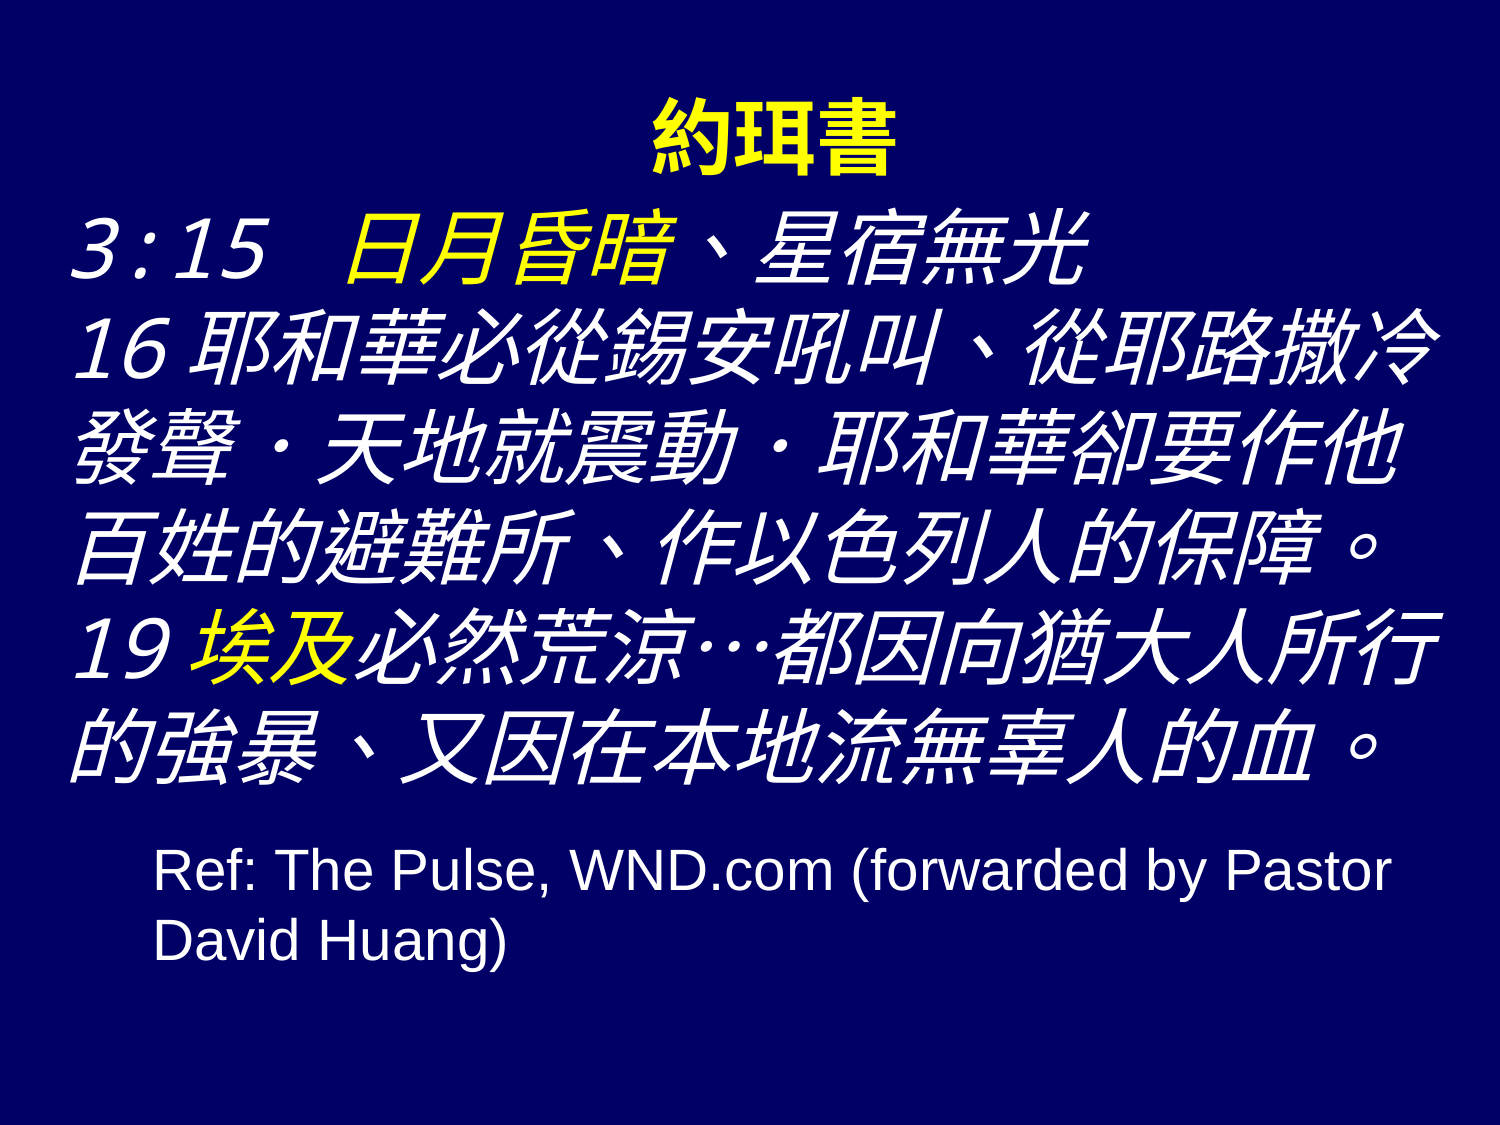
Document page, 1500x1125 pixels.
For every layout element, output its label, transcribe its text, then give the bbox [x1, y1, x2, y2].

text_box 約珥書 [112, 78, 1438, 187]
text_box Ref: The Pulse, WND.com (forwarded by Pastor David Huang) [137, 824, 1438, 980]
text_box 3:15 日月昏暗、星宿無光 16耶和華必從錫安吼叫、從耶路撒冷發聲．天地就震動．耶和華卻要作他百姓的避難所、作以色列人的保障。19埃及必然荒涼…都因向猶大人所行的強暴、又因在本地流無辜人的血。 [50, 187, 1450, 903]
